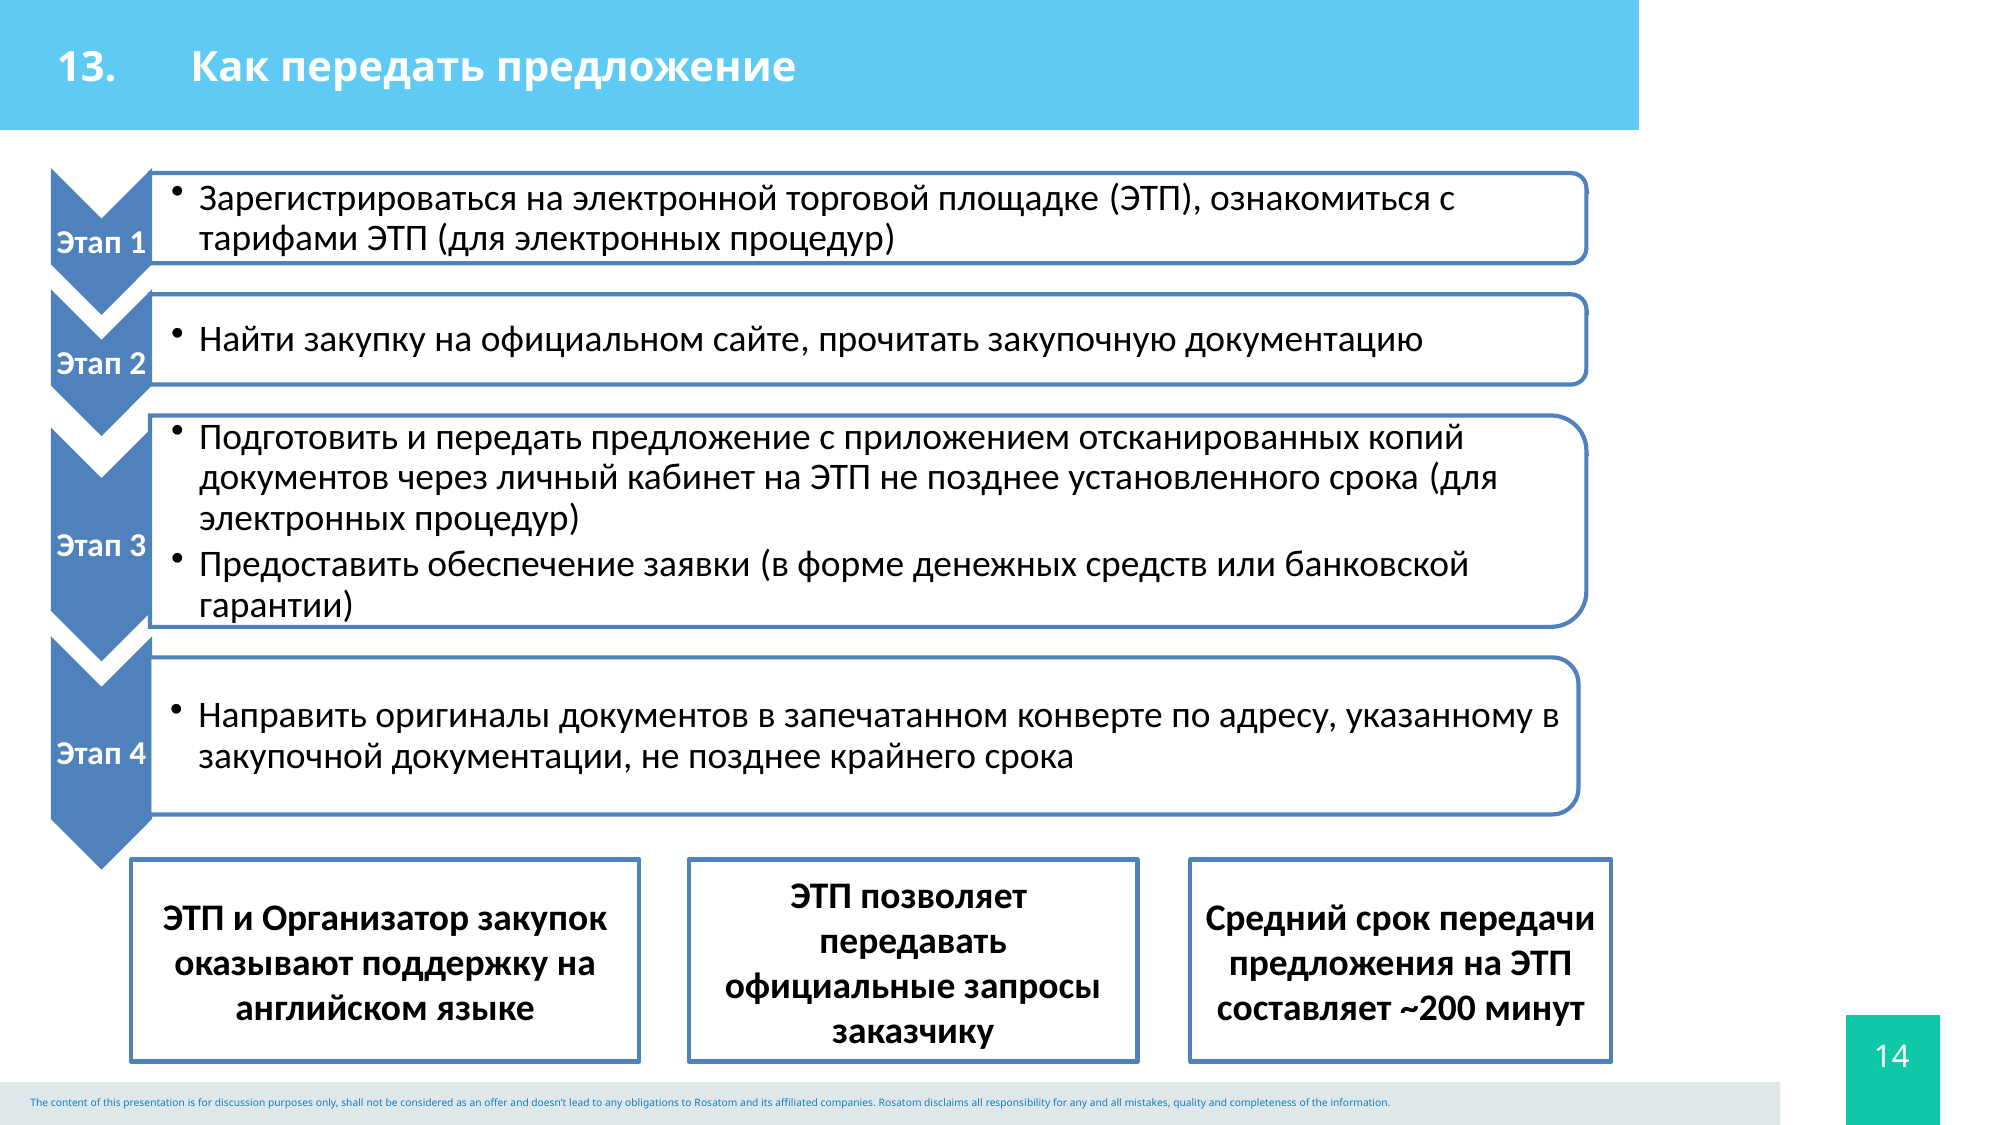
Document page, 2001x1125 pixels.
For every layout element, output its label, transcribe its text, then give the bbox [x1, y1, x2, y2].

list 13. [42, 22, 150, 115]
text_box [52, 172, 1587, 867]
text_box ЭТП позволяет передавать официальные запросы заказчику [688, 867, 1138, 1062]
text_box Средний срок передачи предложения на ЭТП составляет ~200 минут [1190, 859, 1612, 1062]
title Как передать предложение [175, 22, 1596, 115]
text_box ЭТП и Организатор закупок оказывают поддержку на английском языке [131, 867, 640, 1062]
